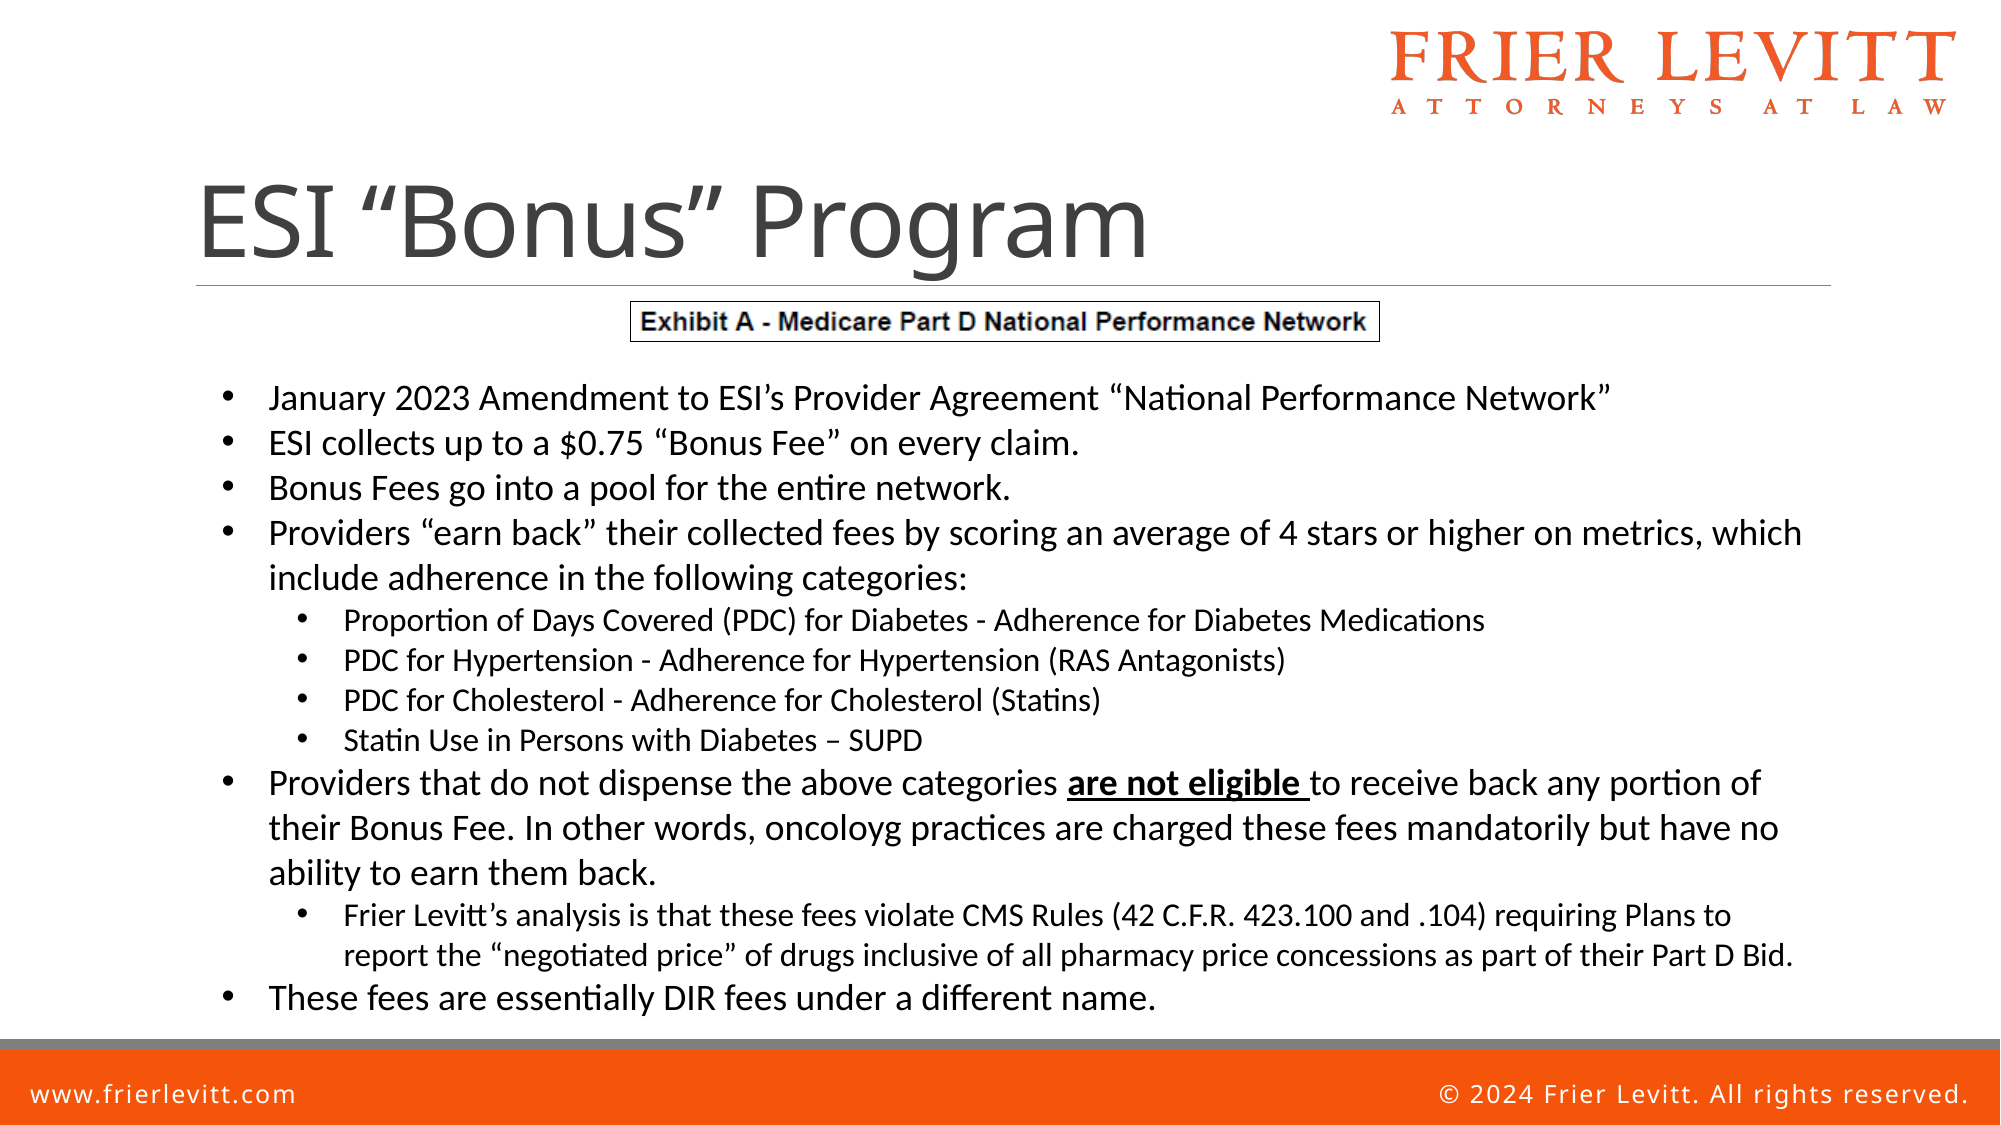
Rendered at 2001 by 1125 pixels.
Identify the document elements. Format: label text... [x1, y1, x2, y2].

text_box January 2023 Amendment to ESI’s Provider Agreement “National Performance Network” ESI collects up to a $0.75 “Bonus Fee” on every claim. Bonus Fees go into a pool for the entire network. Providers “earn back” their collected fees by scoring an average of 4 stars or higher on metrics, which include adherence in the following categories: Proportion of Days Covered (PDC) for Diabetes - Adherence for Diabetes Medications PDC for Hypertension - Adherence for Hypertension (RAS Antagonists) PDC for Cholesterol - Adherence for Cholesterol (Statins) Statin Use in Persons with Diabetes – SUPD Providers that do not dispense the above categories are not eligible to receive back any portion of their Bonus Fee. In other words, oncoloyg practices are charged these fees mandatorily but have no ability to earn them back. Frier Levitt’s analysis is that these fees violate CMS Rules (42 C.F.R. 423.100 and .104) requiring Plans to report the “negotiated price” of drugs inclusive of all pharmacy price concessions as part of their Part D Bid. These fees are essentially DIR fees under a different name. [206, 366, 1830, 1116]
picture [1371, 11, 1969, 132]
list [630, 300, 1380, 343]
title ESI “Bonus” Program [180, 47, 1830, 285]
